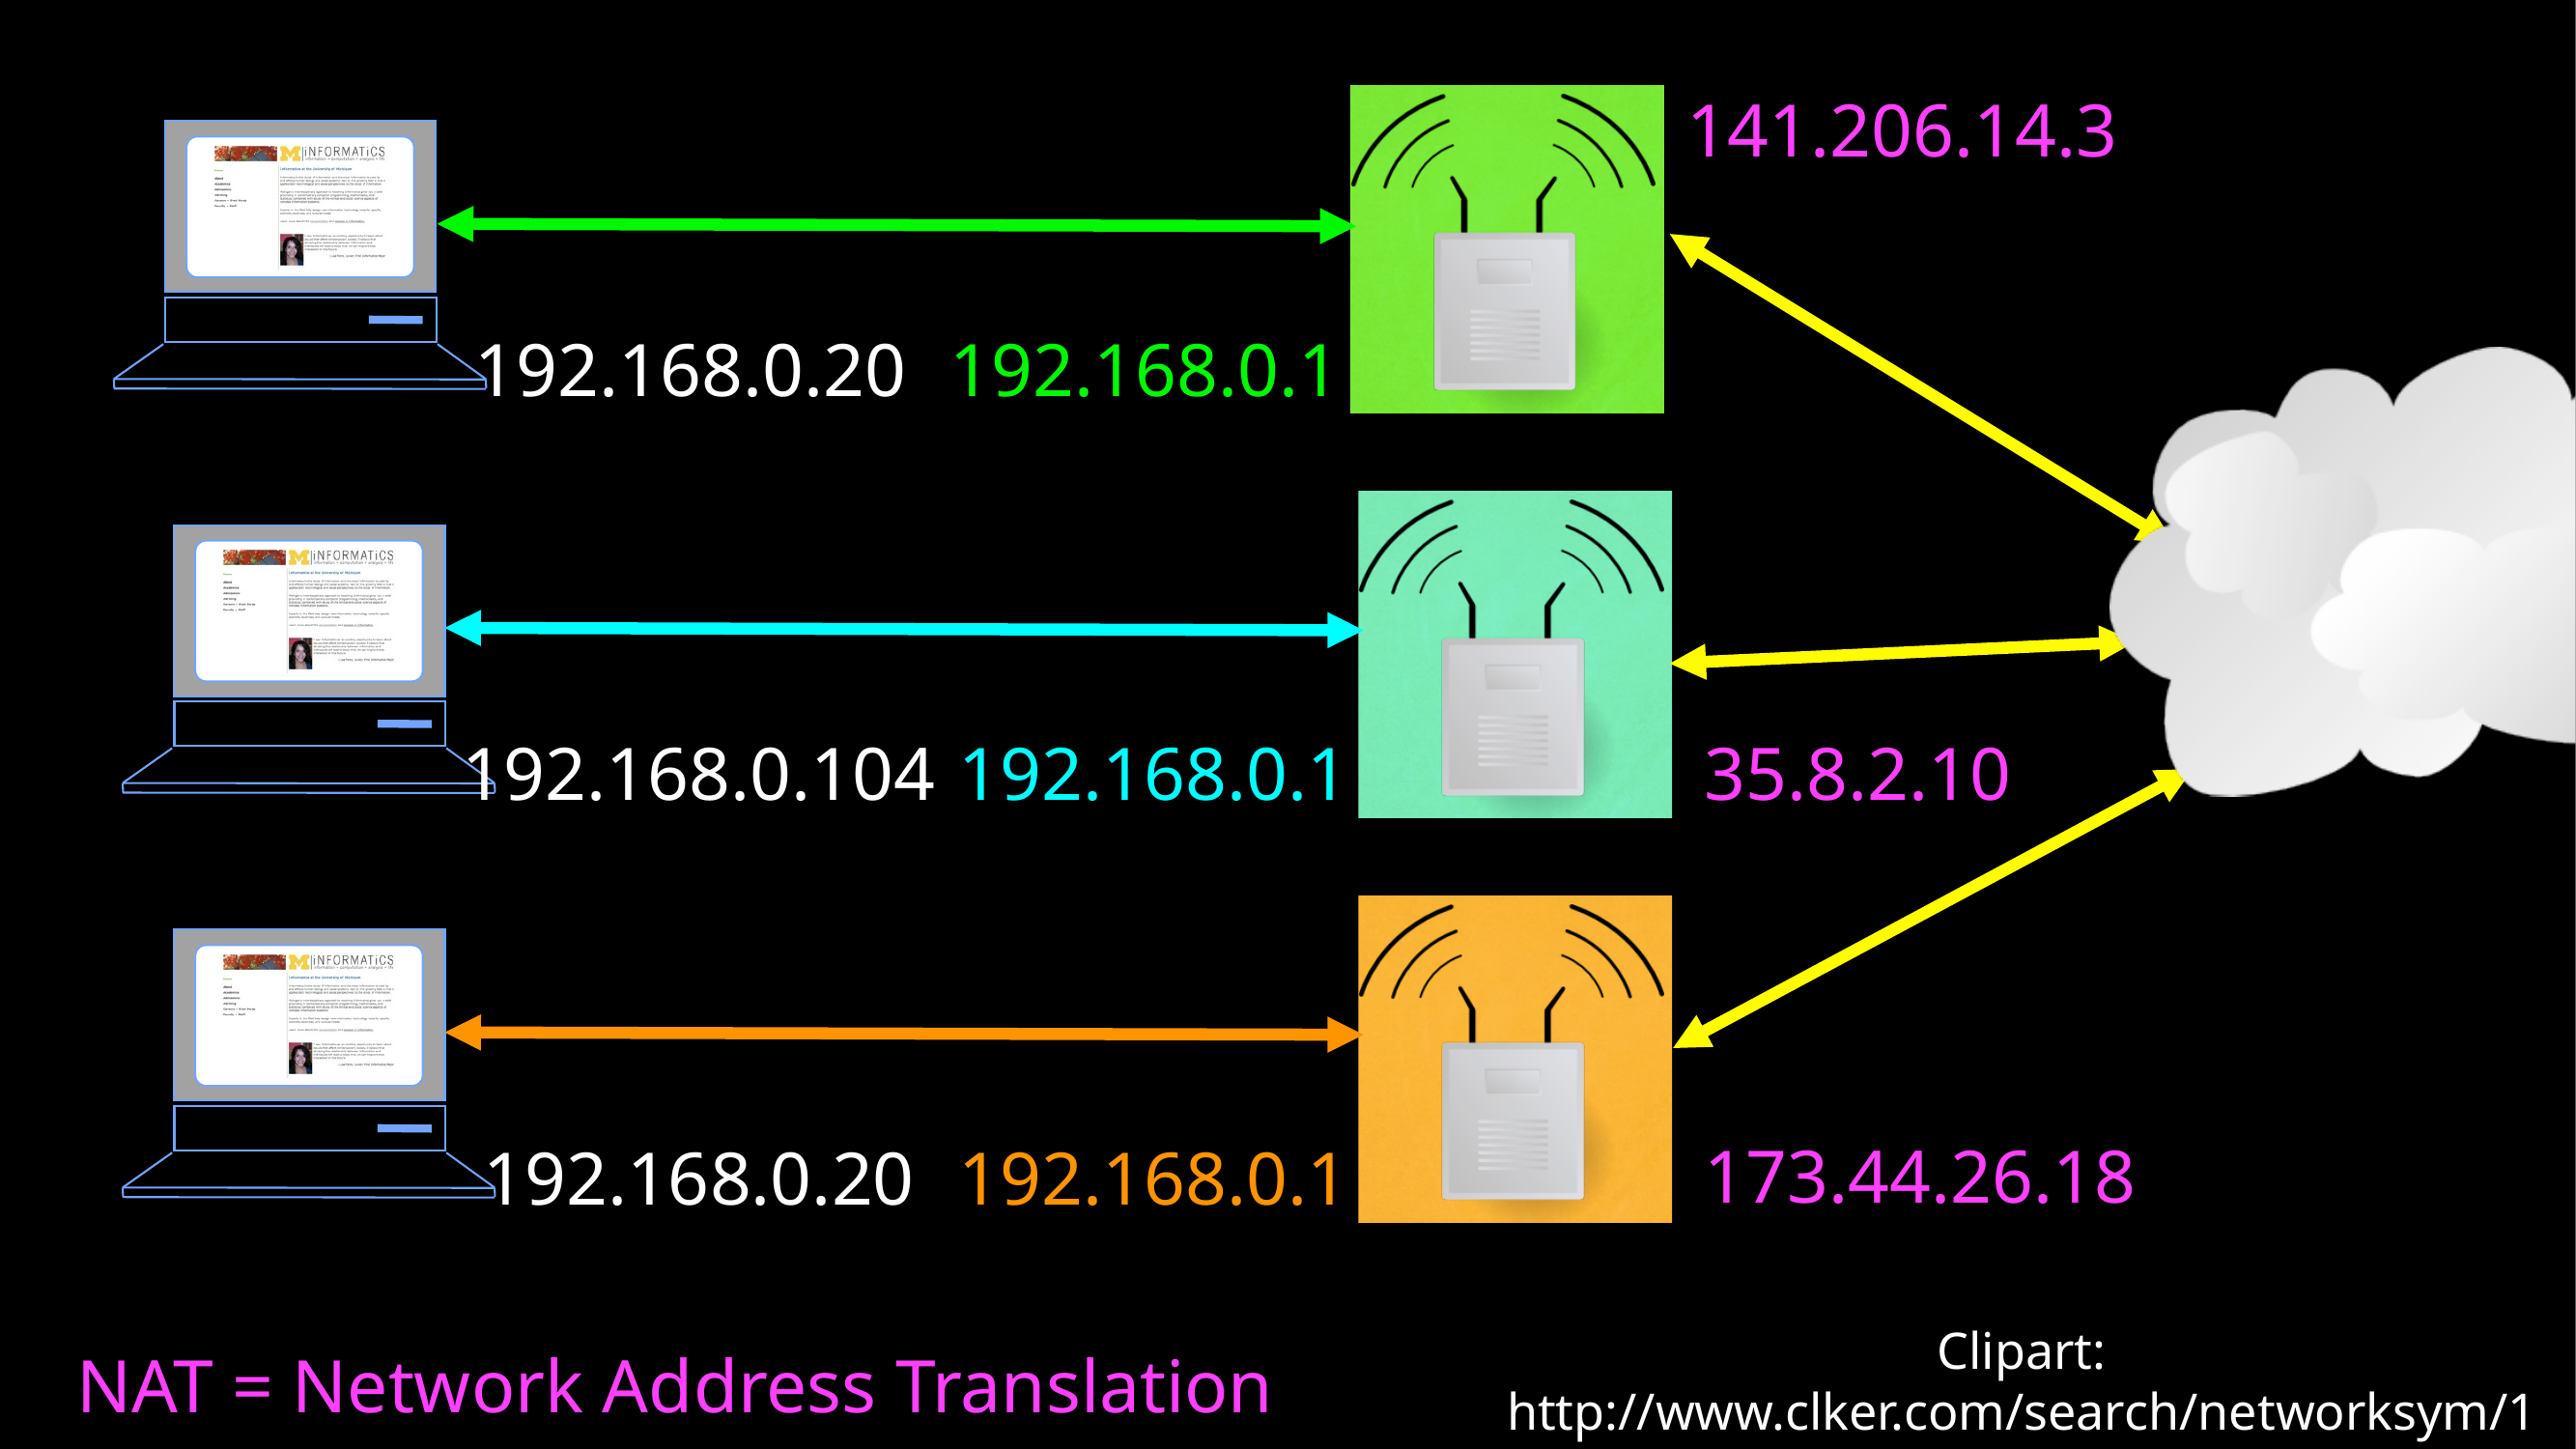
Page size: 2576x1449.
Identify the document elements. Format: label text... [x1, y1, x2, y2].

text_box 192.168.0.20 [467, 315, 916, 419]
text_box 192.168.0.104 [454, 720, 944, 824]
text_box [122, 525, 495, 794]
picture [1350, 94, 1656, 423]
text_box Clipart: http://www.clker.com/search/networksym/1 [1452, 1311, 2576, 1448]
text_box [495, 624, 1359, 637]
text_box 192.168.0.1 [950, 1124, 1357, 1228]
text_box [1349, 85, 1664, 413]
text_box [1358, 491, 1673, 818]
text_box [1669, 642, 2109, 669]
text_box [495, 1028, 1359, 1041]
text_box [1673, 797, 2141, 1048]
text_box [1358, 895, 1673, 1223]
text_box 141.206.14.3 [1678, 76, 2127, 180]
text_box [113, 121, 487, 389]
text_box [1669, 234, 2109, 504]
text_box 192.168.0.1 [942, 315, 1349, 419]
text_box 192.168.0.20 [474, 1124, 923, 1228]
text_box 192.168.0.1 [950, 720, 1357, 824]
text_box NAT = Network Address Translation [42, 1331, 1310, 1435]
text_box 173.44.26.18 [1696, 1122, 2145, 1226]
text_box [487, 219, 1350, 233]
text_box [122, 929, 495, 1198]
picture [2109, 347, 2576, 797]
picture [1359, 903, 1664, 1234]
picture [1359, 499, 1664, 829]
text_box 35.8.2.10 [1696, 720, 2020, 824]
